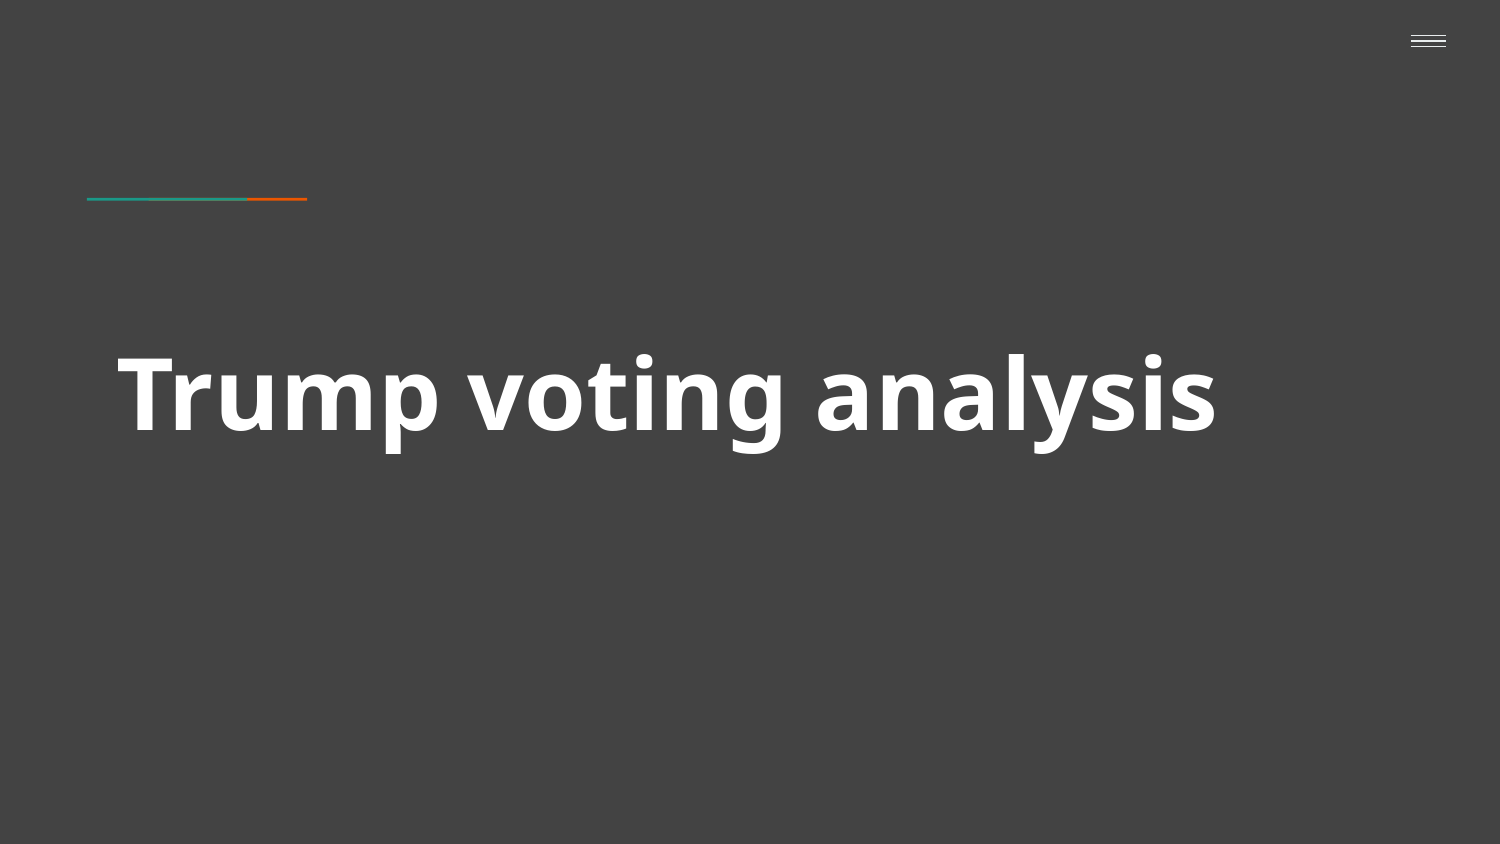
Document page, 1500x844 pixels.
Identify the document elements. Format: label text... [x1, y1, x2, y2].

title Trump voting analysis [101, 315, 1363, 565]
